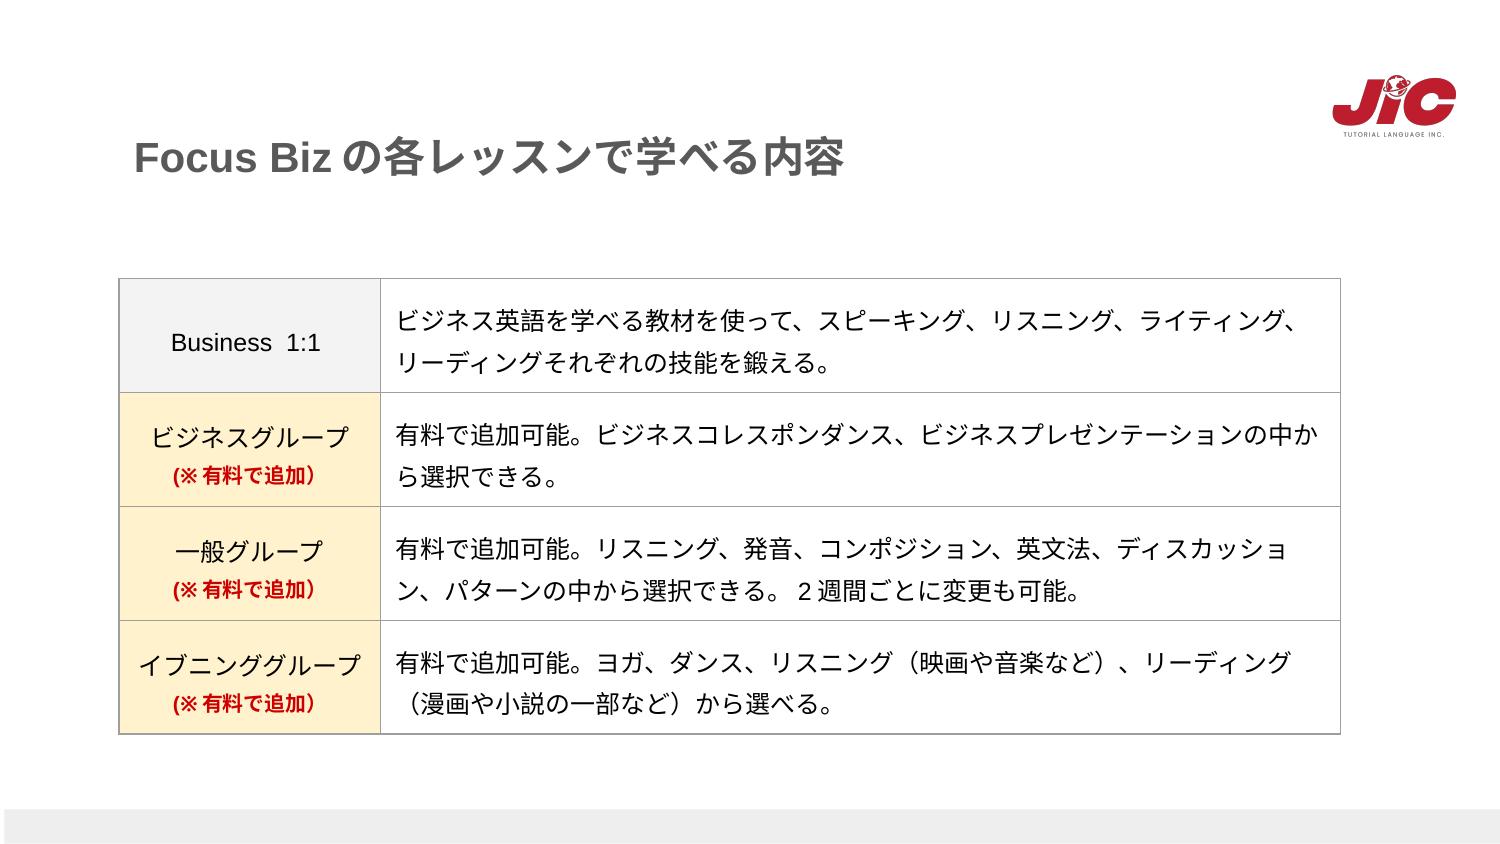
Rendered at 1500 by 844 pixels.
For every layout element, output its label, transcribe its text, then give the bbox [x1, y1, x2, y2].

table_cell 有料で追加可能。リスニング、発音、コンポジション、英文法、ディスカッション、パターンの中から選択できる。2週間ごとに変更も可能。 [381, 507, 1340, 620]
table_cell イブニンググループ (※有料で追加） [120, 621, 380, 733]
text_box [4, 809, 1500, 844]
table_header Business 1:1 [120, 279, 380, 392]
table_cell 有料で追加可能。ヨガ、ダンス、リスニング（映画や音楽など）、リーディング（漫画や小説の一部など）から選べる。 [381, 621, 1340, 733]
picture [1330, 72, 1459, 141]
table_cell 有料で追加可能。ビジネスコレスポンダンス、ビジネスプレゼンテーションの中から選択できる。 [381, 393, 1340, 506]
table_cell 一般グループ (※有料で追加） [120, 507, 380, 620]
table_cell ビジネスグループ (※有料で追加） [120, 393, 380, 506]
title Focus Bizの各レッスンで学べる内容 [118, 119, 940, 214]
table_header ビジネス英語を学べる教材を使って、スピーキング、リスニング、ライティング、リーディングそれぞれの技能を鍛える。 [381, 279, 1340, 392]
